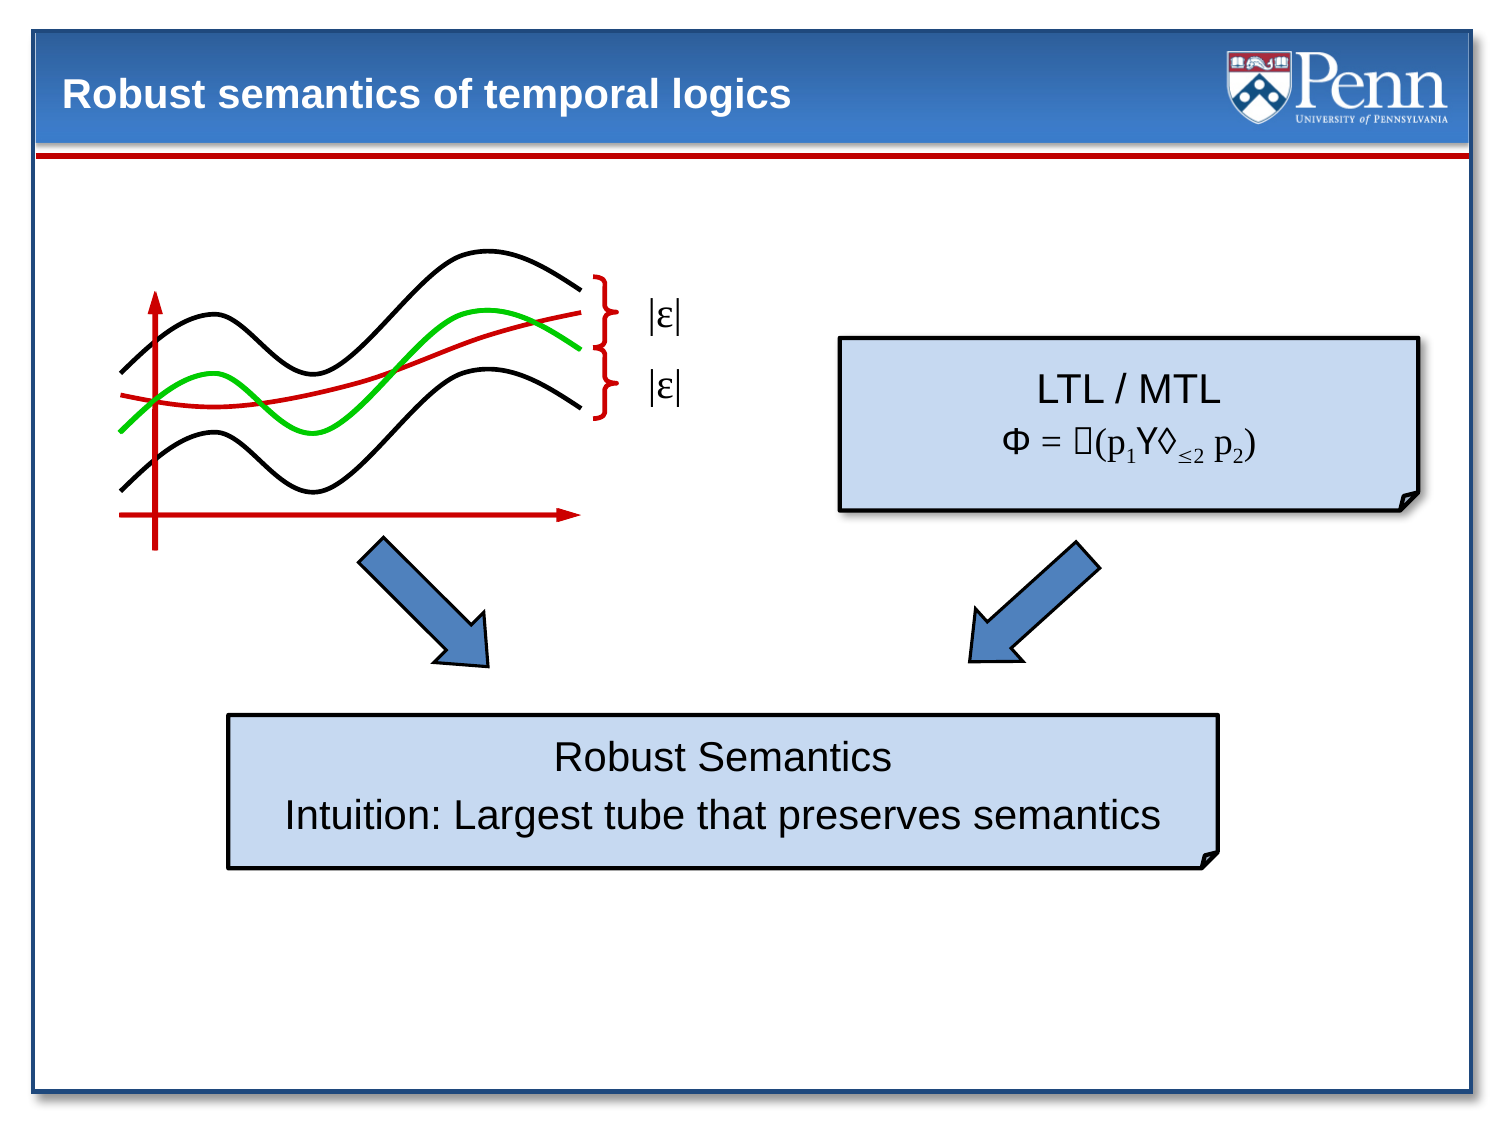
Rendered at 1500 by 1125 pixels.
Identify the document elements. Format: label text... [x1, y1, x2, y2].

text_box [358, 560, 489, 667]
text_box [416, 251, 582, 291]
text_box |ε| [632, 284, 697, 344]
text_box |ε| [633, 355, 697, 416]
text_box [118, 290, 581, 551]
text_box [593, 276, 617, 348]
text_box [593, 348, 617, 419]
text_box Robust Semantics Intuition: Largest tube that preserves semantics [228, 714, 1218, 869]
text_box [969, 541, 1100, 662]
title Robust semantics of temporal logics [46, 32, 1397, 150]
picture [35, 33, 1469, 153]
text_box LTL / MTL Φ = (p1Y2 p2) [839, 337, 1419, 511]
